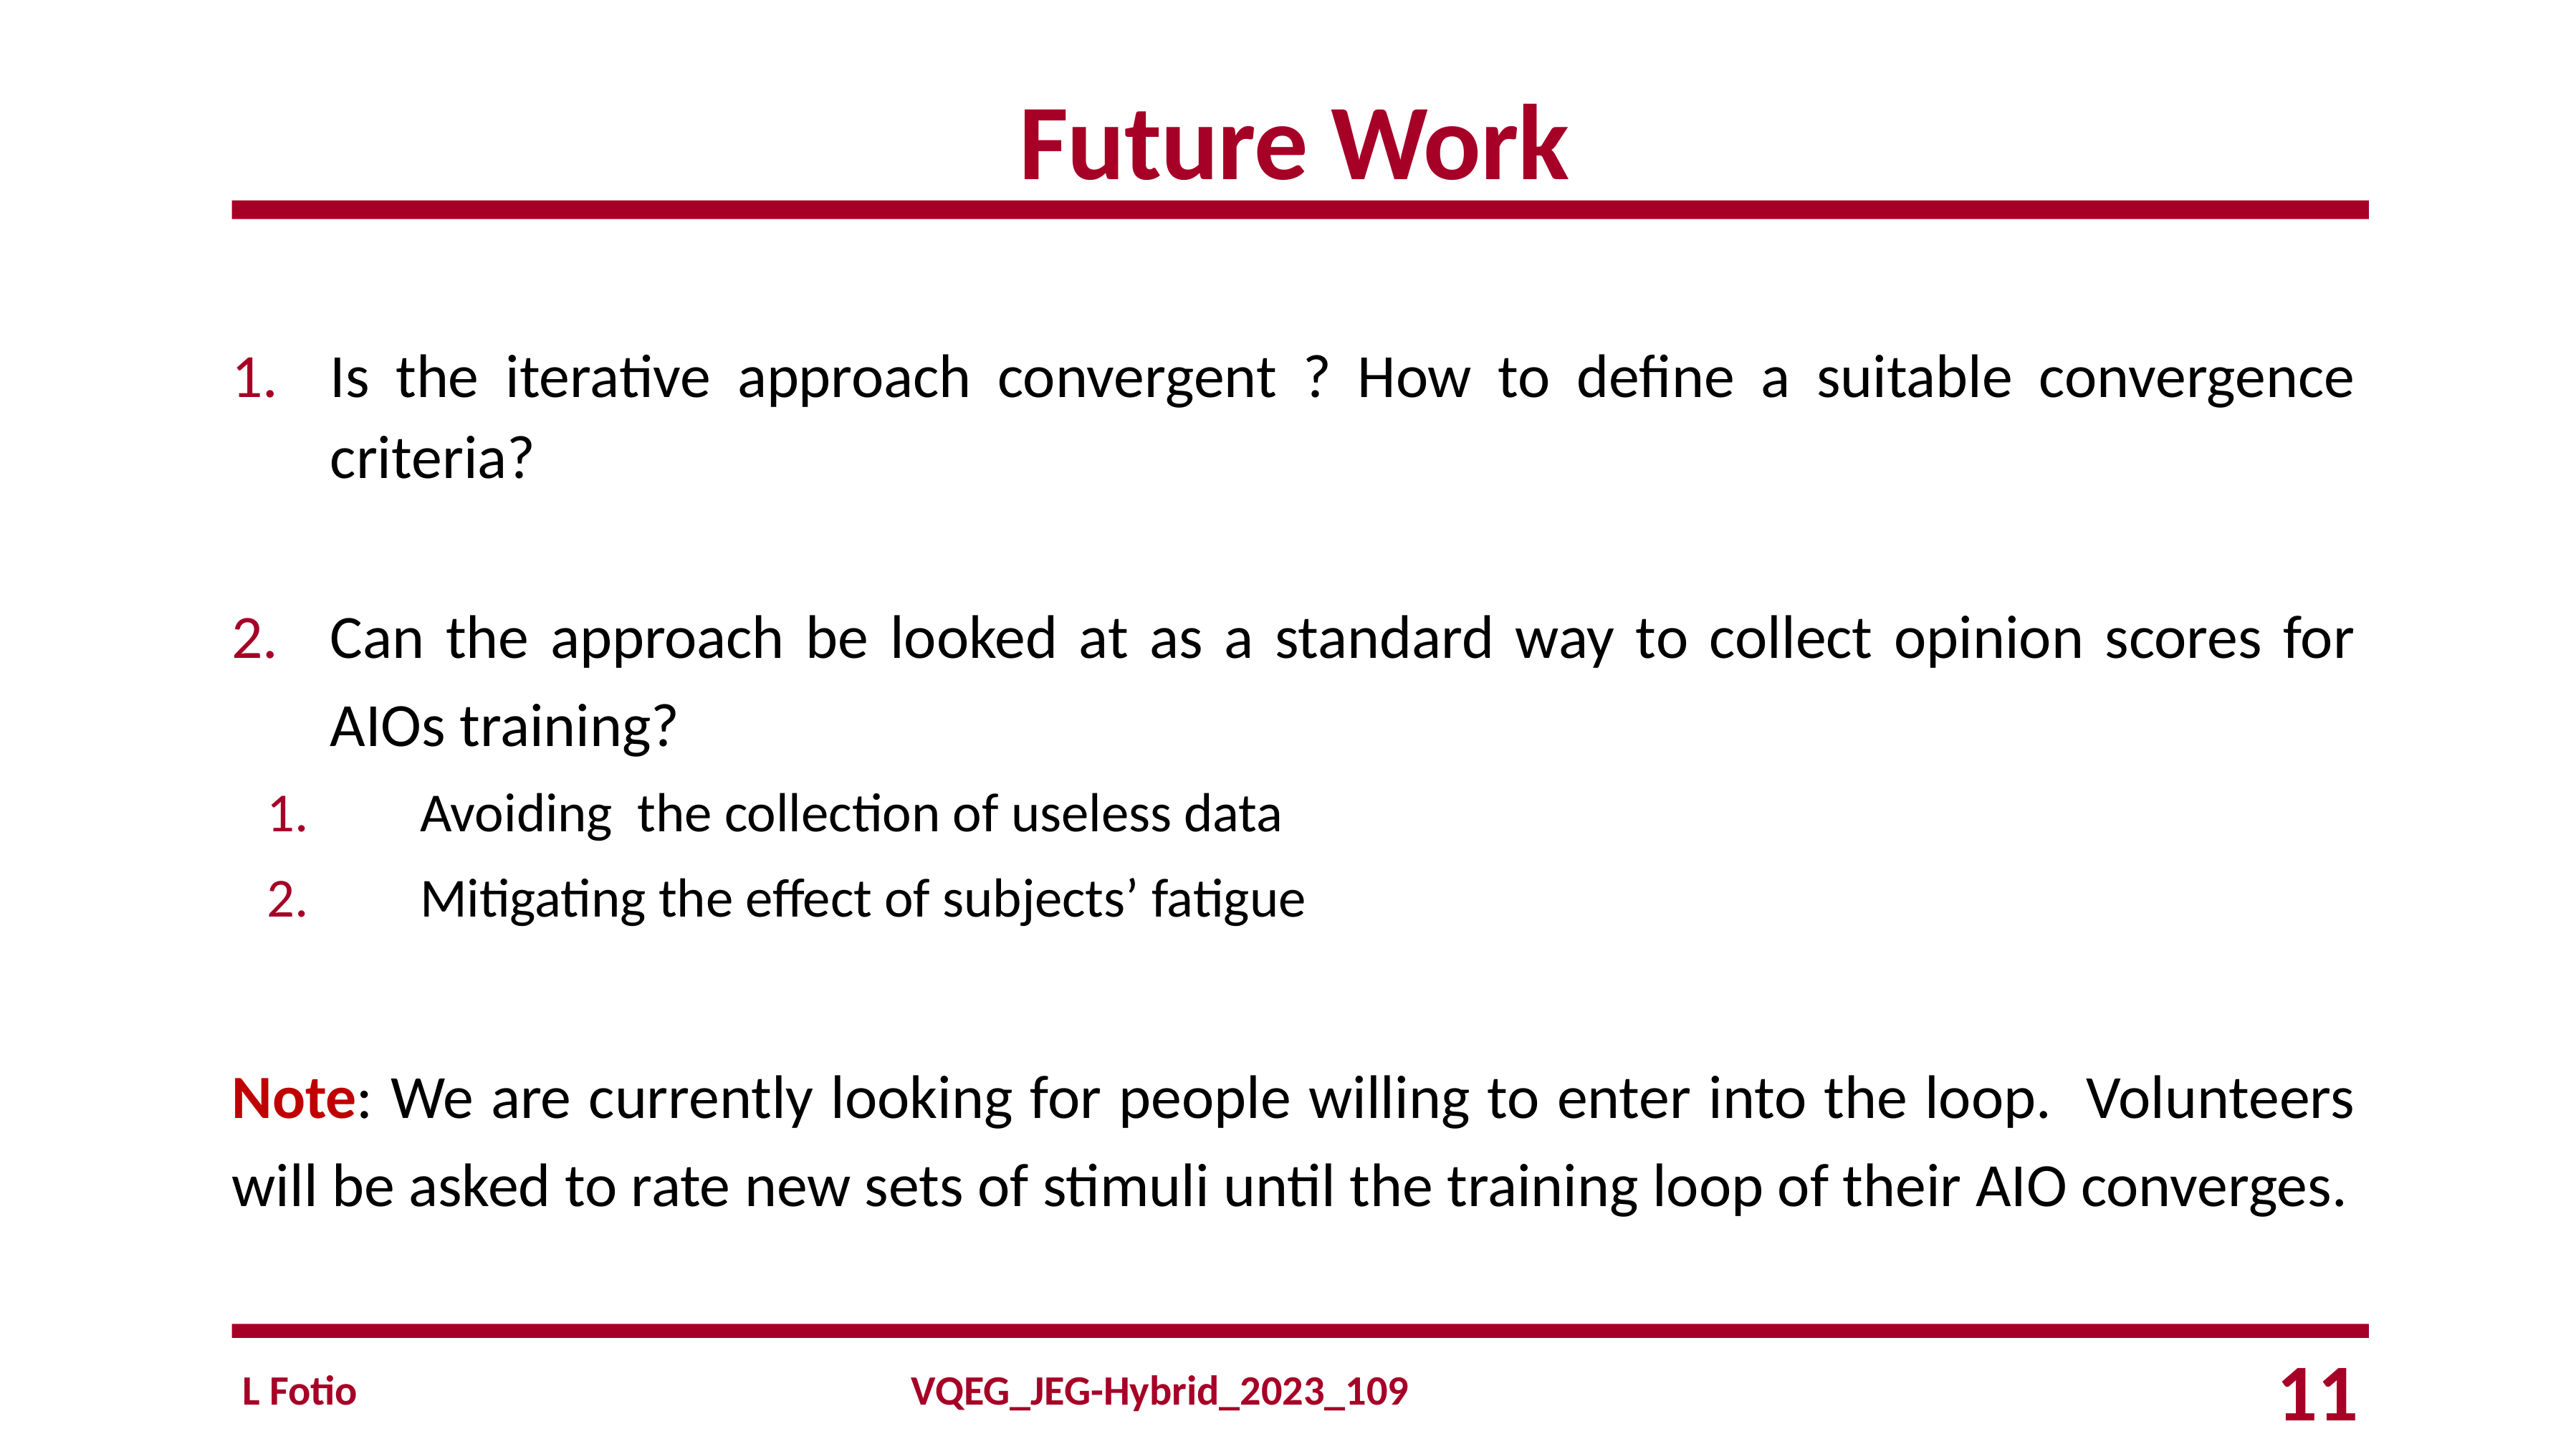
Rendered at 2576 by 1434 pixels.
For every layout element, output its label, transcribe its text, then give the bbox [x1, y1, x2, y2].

slide_number L Fotio [231, 1350, 755, 1427]
title Future Work [231, 59, 2357, 207]
slide_number 11 [2092, 1350, 2369, 1427]
list Is the iterative approach convergent ? How to define a suitable convergence criteria? Can the approach be looked at as a standard way to collect opinion scores for AIOs training? Avoiding the collection of useless data Mitigating the effect of subjects’ fatigue Note: We are currently looking for people willing to enter into the loop. Volunteers will be asked to rate new sets of stimuli until the training loop of their AIO converges. [231, 234, 2357, 1309]
